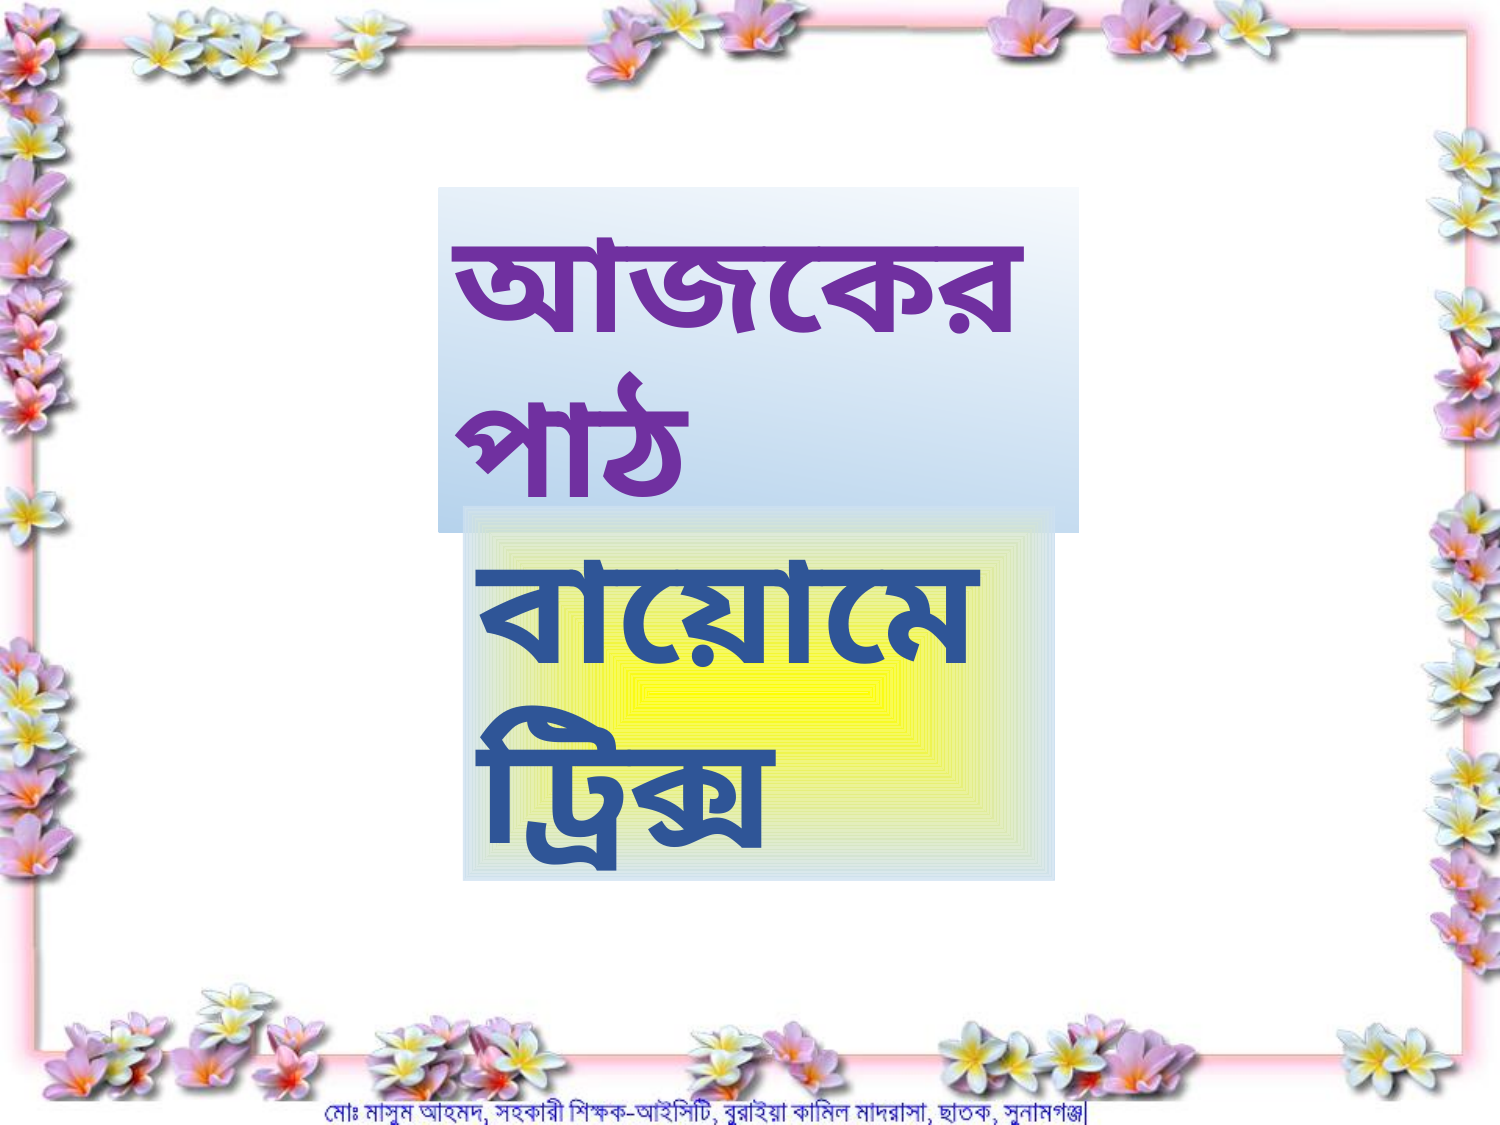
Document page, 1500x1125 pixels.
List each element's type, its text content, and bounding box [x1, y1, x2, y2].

text_box আজকের পাঠ [438, 187, 1079, 533]
text_box বায়োমেট্রিক্স [462, 505, 1055, 881]
picture [0, 0, 1500, 1125]
